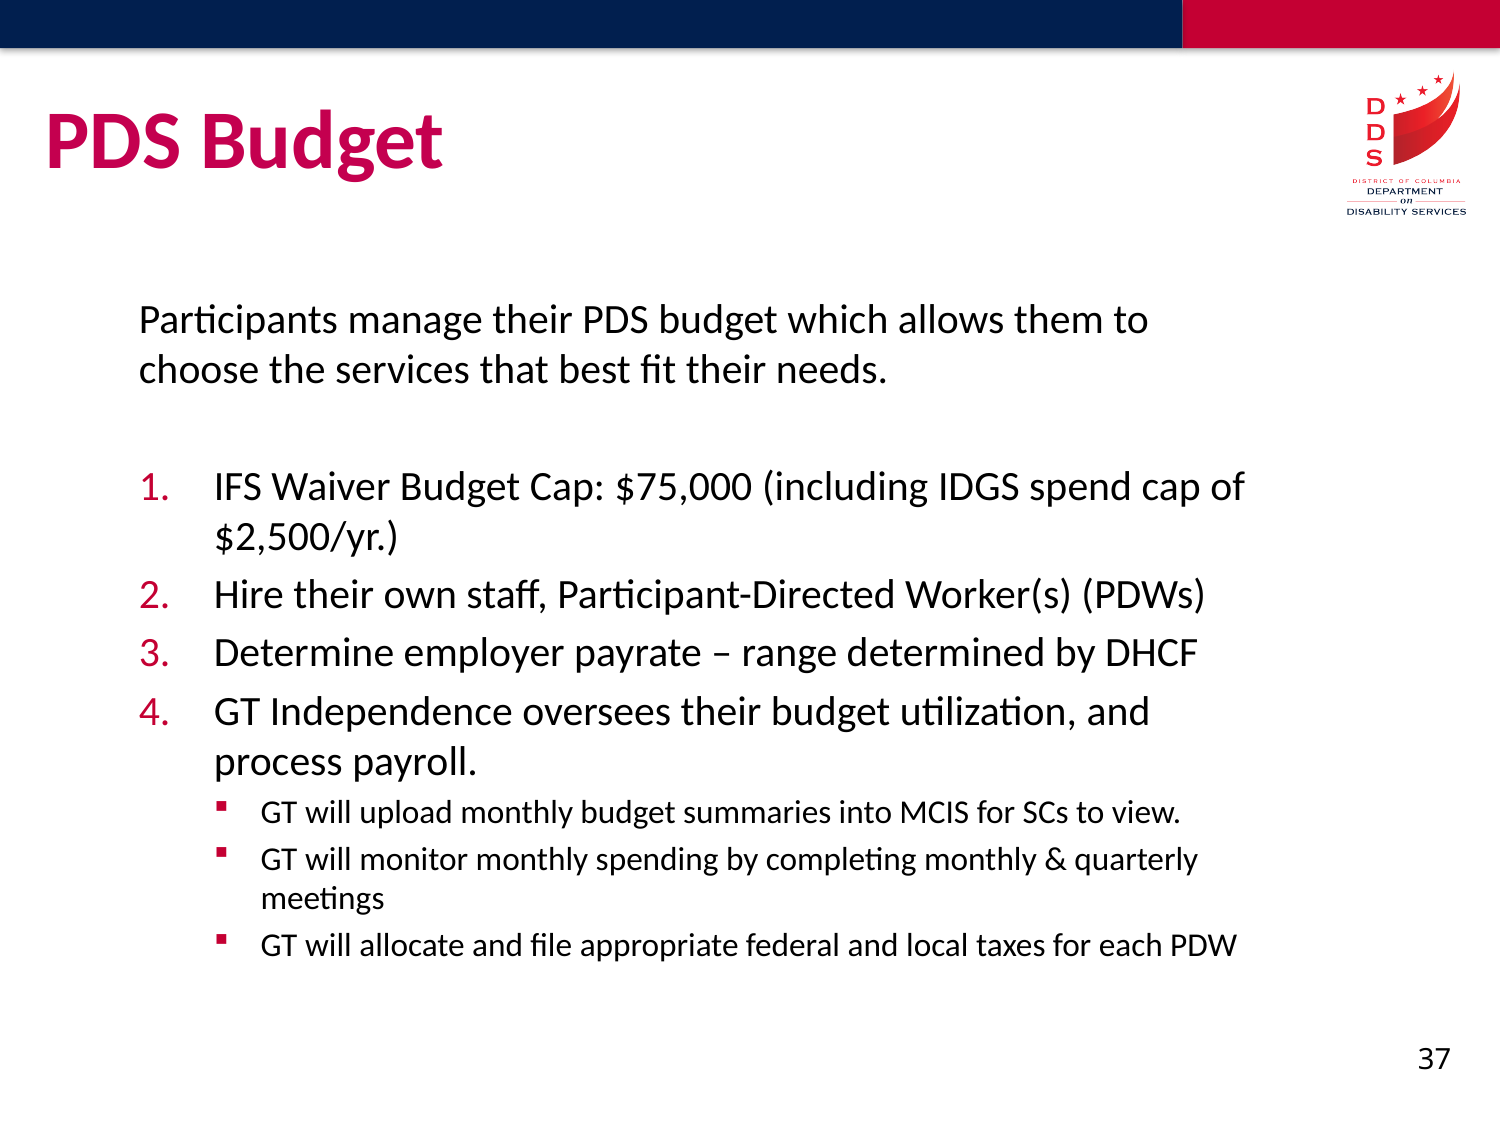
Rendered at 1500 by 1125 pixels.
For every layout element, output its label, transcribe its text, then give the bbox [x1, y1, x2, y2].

slide_number 37 [1393, 1033, 1467, 1093]
title PDS Budget [45, 82, 1019, 226]
list Participants manage their PDS budget which allows them to choose the services that best fit their needs. IFS Waiver Budget Cap: $75,000 (including IDGS spend cap of $2,500/yr.) Hire their own staff, Participant-Directed Worker(s) (PDWs) Determine employer payrate – range determined by DHCF GT Independence oversees their budget utilization, and process payroll. GT will upload monthly budget summaries into MCIS for SCs to view. GT will monitor monthly spending by completing monthly & quarterly meetings GT will allocate and file appropriate federal and local taxes for each PDW [123, 284, 1276, 1000]
picture [1347, 69, 1466, 215]
